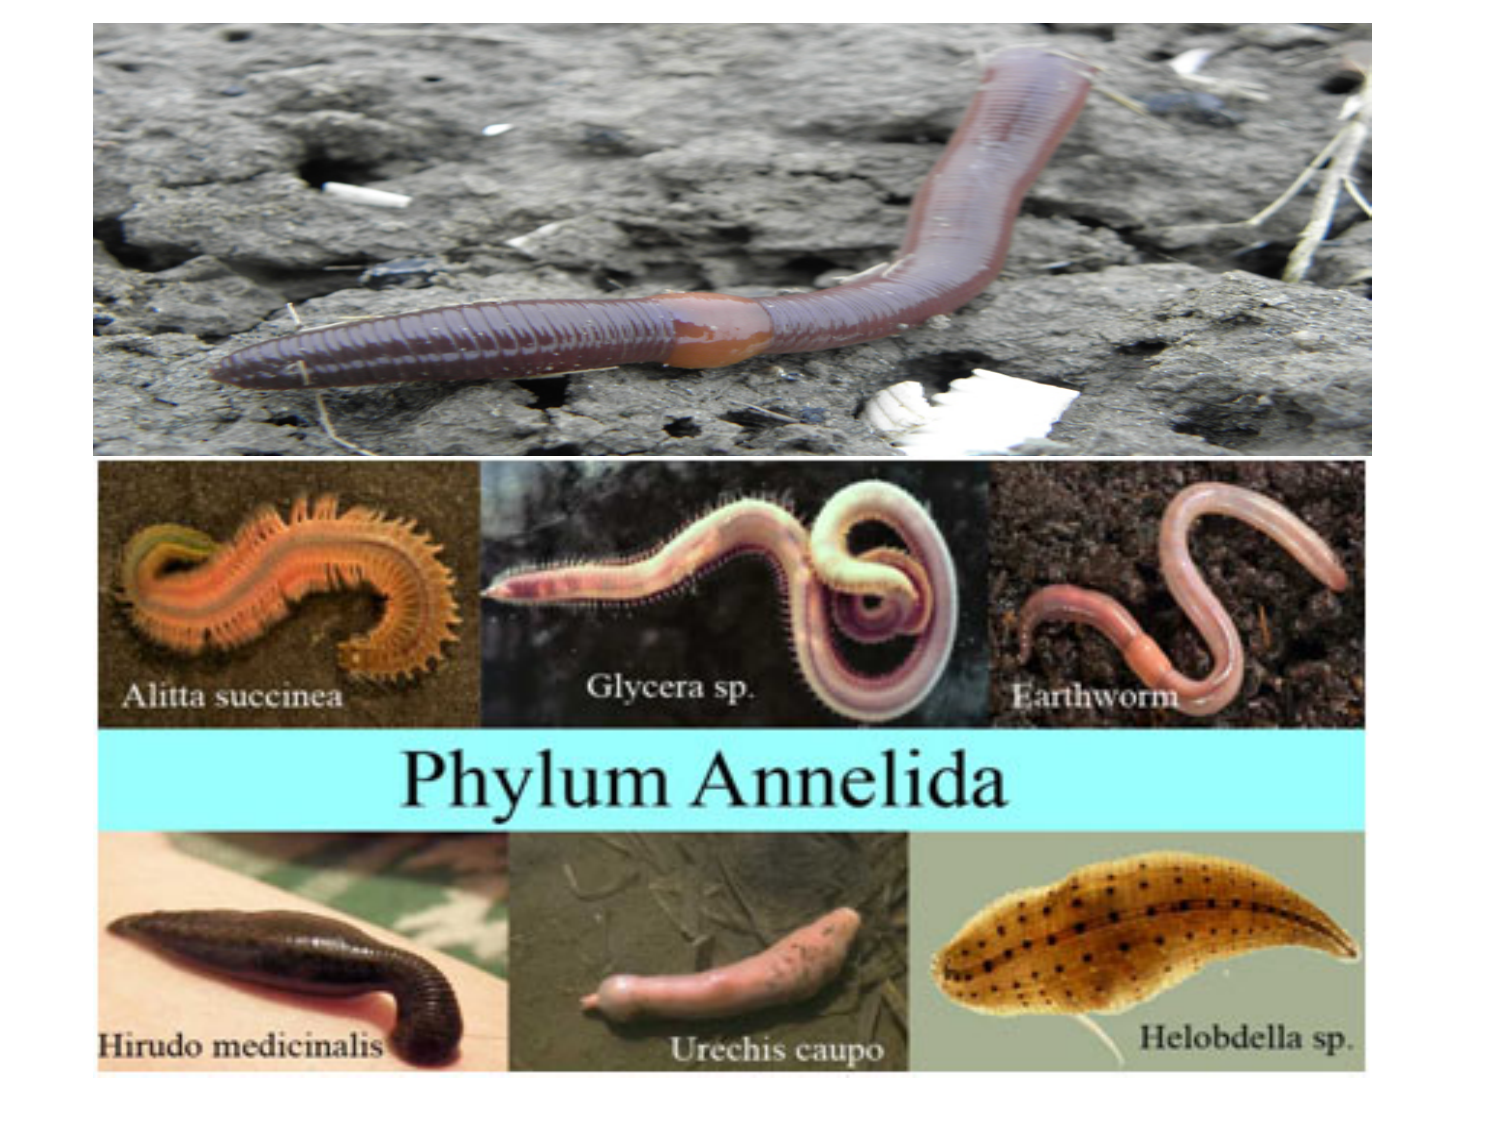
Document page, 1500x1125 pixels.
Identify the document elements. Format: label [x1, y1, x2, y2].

list [93, 23, 1372, 456]
picture [93, 456, 1372, 1079]
